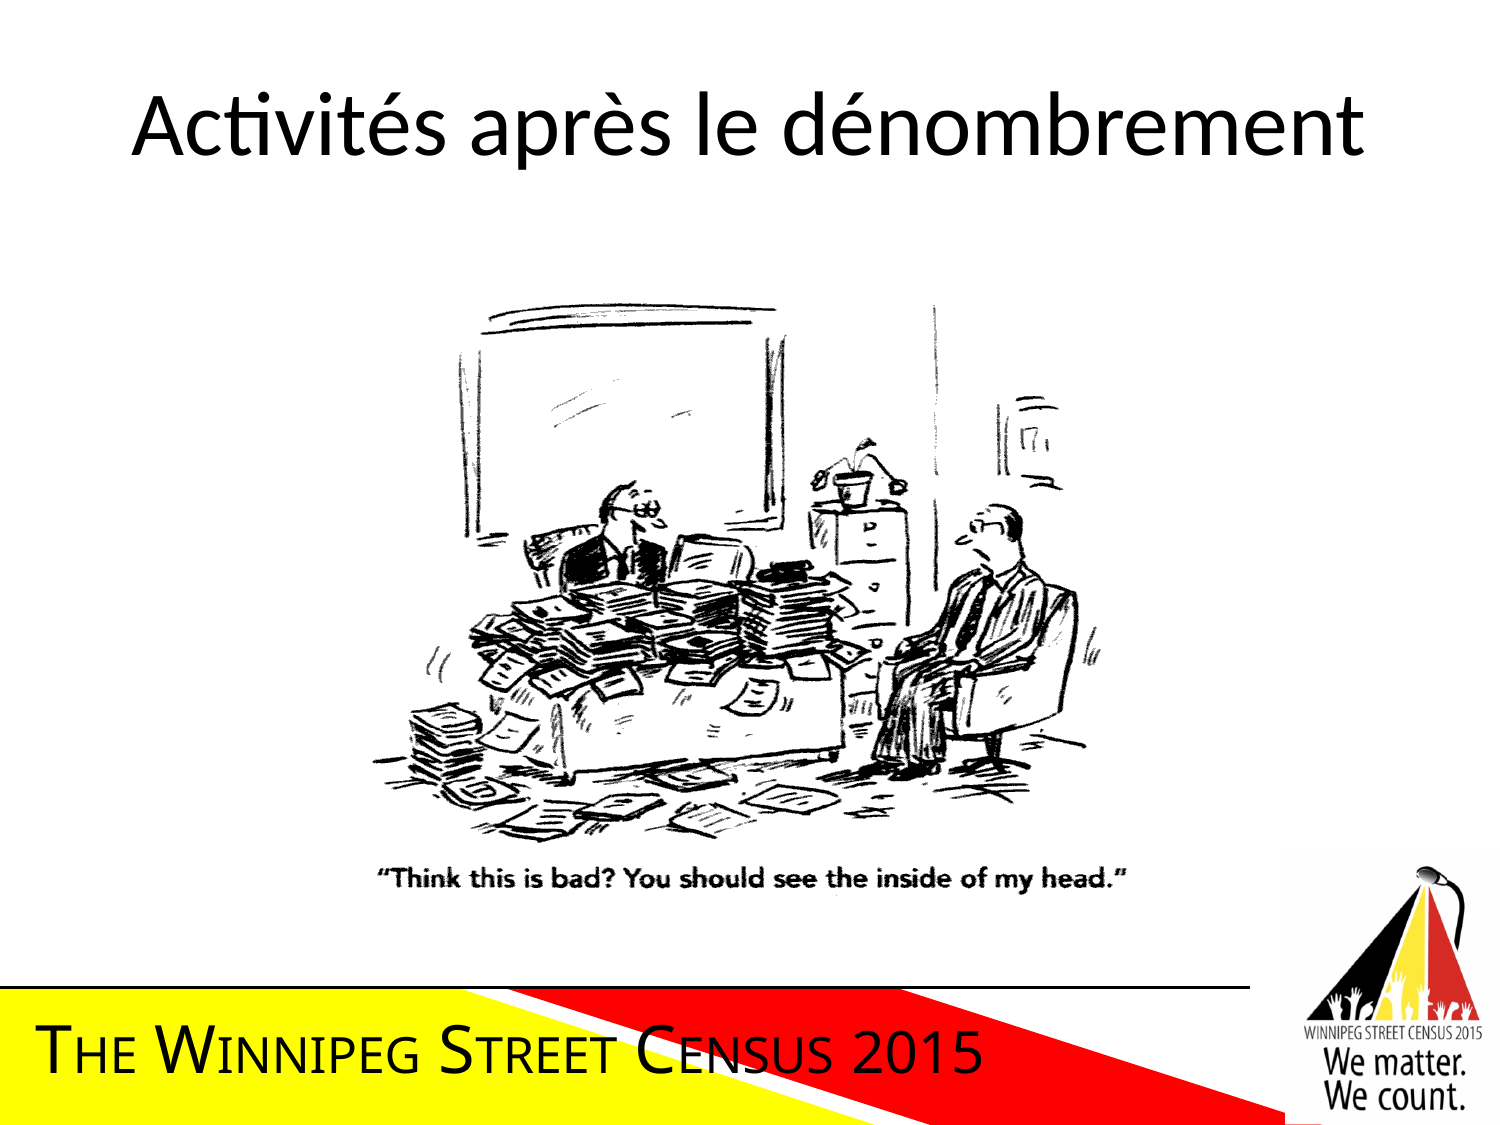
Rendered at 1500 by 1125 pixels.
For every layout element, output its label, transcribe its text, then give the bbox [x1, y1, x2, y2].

picture [366, 287, 1134, 899]
title Activités après le dénombrement [0, 24, 1500, 213]
picture [1284, 849, 1500, 1125]
